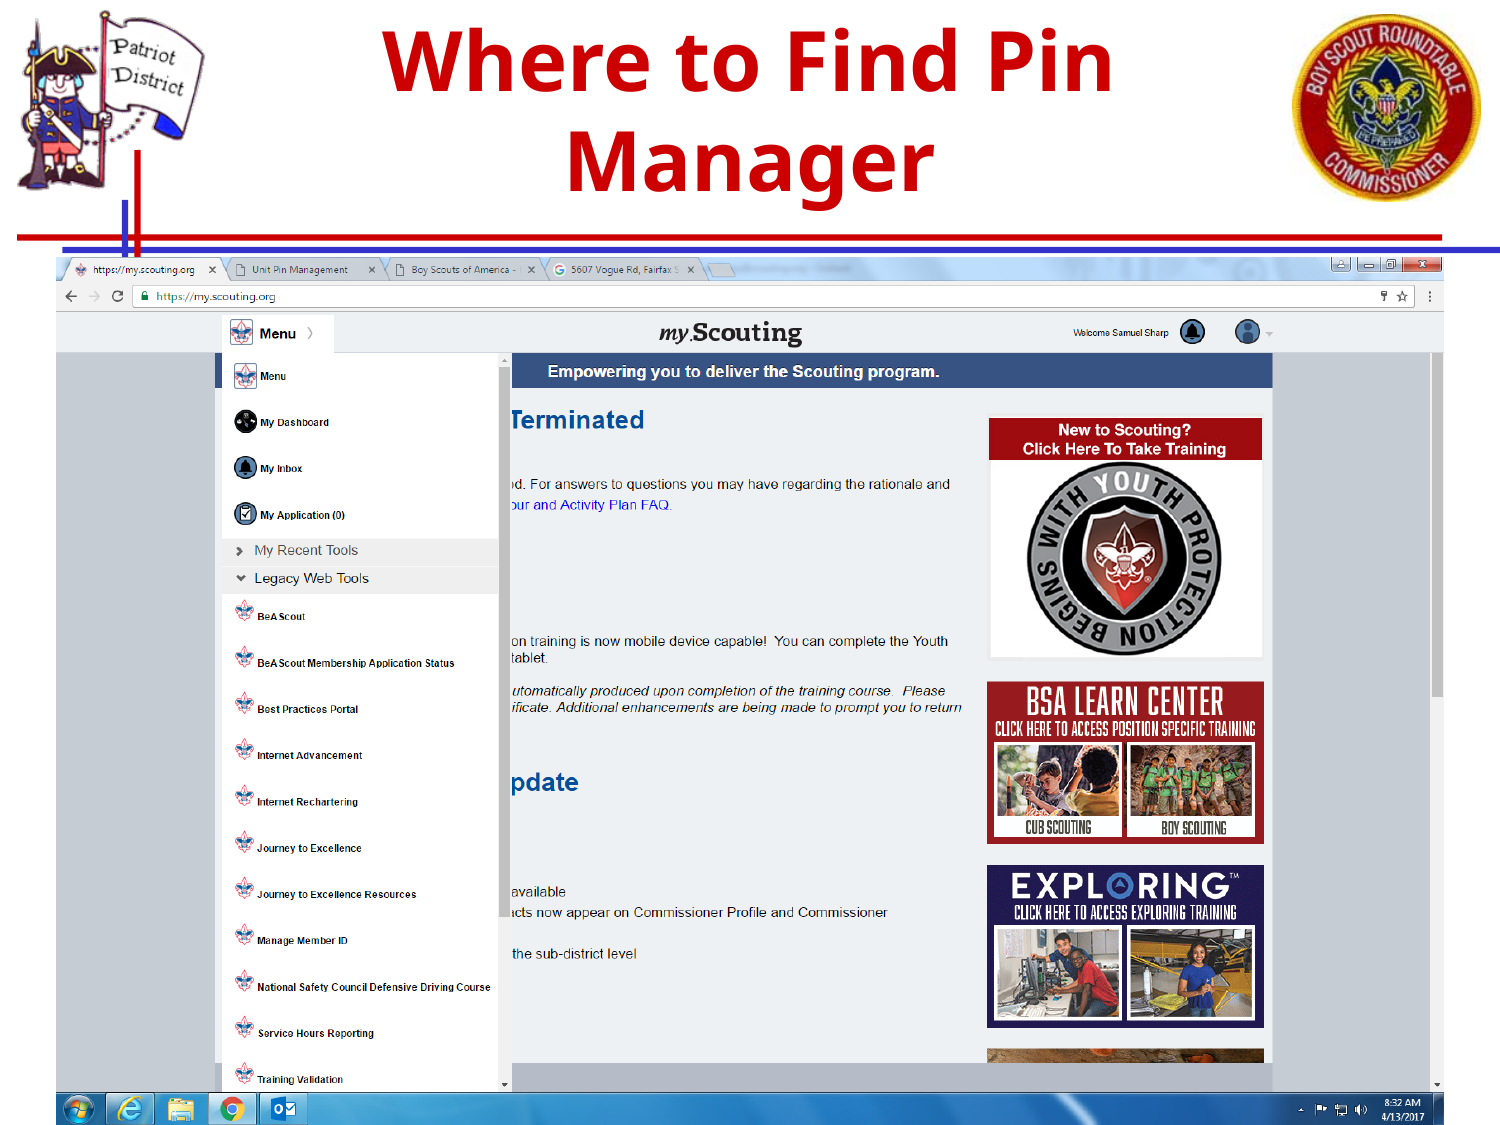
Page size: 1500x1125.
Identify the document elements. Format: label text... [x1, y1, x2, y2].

title Where to Find Pin Manager [249, 14, 1251, 203]
picture [3, 3, 217, 199]
picture [56, 257, 1444, 1125]
picture [1292, 14, 1481, 202]
